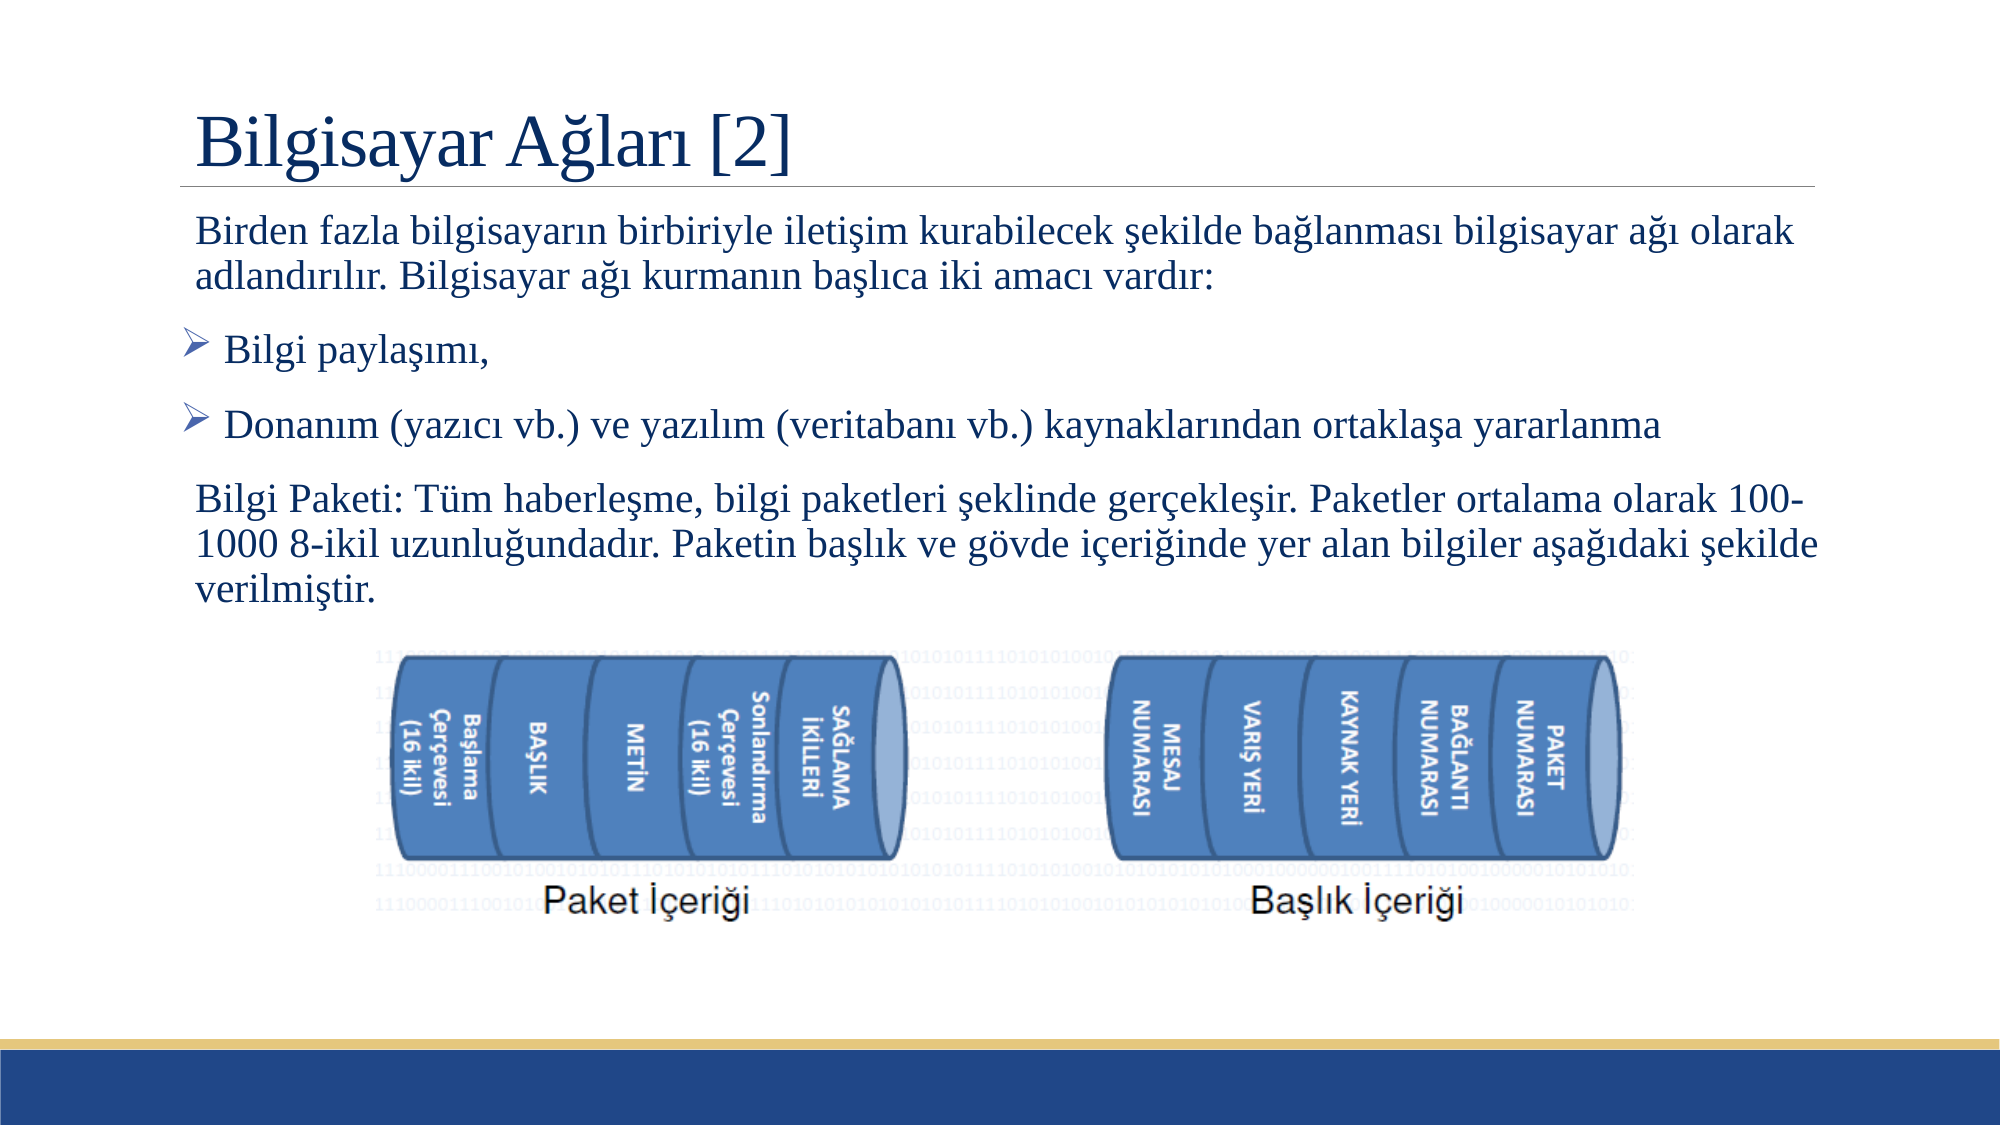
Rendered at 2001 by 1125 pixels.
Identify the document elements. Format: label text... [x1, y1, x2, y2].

list Birden fazla bilgisayarın birbiriyle iletişim kurabilecek şekilde bağlanması bilgisayar ağı olarak adlandırılır. Bilgisayar ağı kurmanın başlıca iki amacı vardır: Bilgi paylaşımı, Donanım (yazıcı vb.) ve yazılım (veritabanı vb.) kaynaklarından ortaklaşa yararlanma Bilgi Paketi: Tüm haberleşme, bilgi paketleri şeklinde gerçekleşir. Paketler ortalama olarak 100-1000 8-ikil uzunluğundadır. Paketin başlık ve gövde içeriğinde yer alan bilgiler aşağıdaki şekilde verilmiştir. [180, 201, 1830, 635]
picture [376, 646, 1634, 926]
title Bilgisayar Ağları [2] [180, 47, 1830, 189]
